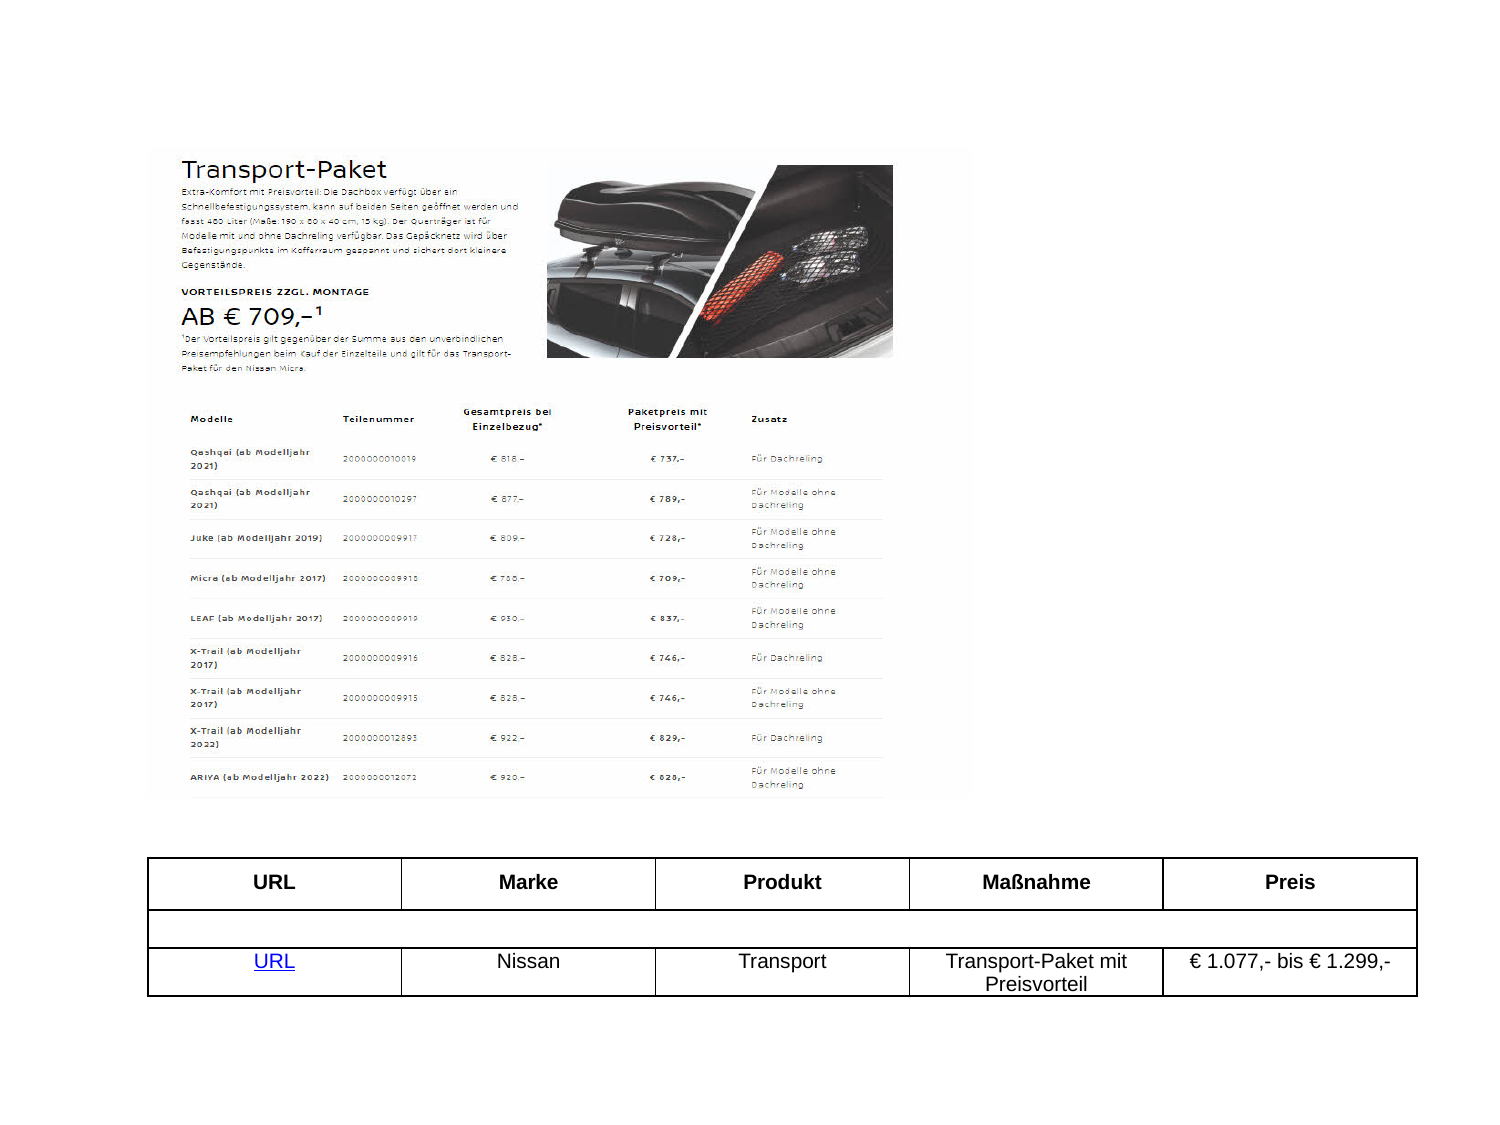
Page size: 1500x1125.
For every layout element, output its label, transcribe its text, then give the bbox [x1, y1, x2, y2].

table_header Maßnahme [910, 859, 1162, 909]
table_header URL [149, 859, 401, 909]
table_header Marke [402, 859, 655, 909]
table_cell Nissan [402, 949, 655, 995]
picture [145, 147, 973, 799]
table_cell € 1.077,- bis € 1.299,- [1164, 949, 1416, 995]
table_cell Transport-Paket mit Preisvorteil [910, 949, 1162, 995]
table_cell URL [149, 949, 401, 995]
table_cell [149, 911, 1416, 947]
table_header Preis [1164, 859, 1416, 909]
table_cell Transport [656, 949, 909, 995]
table_header Produkt [656, 859, 909, 909]
